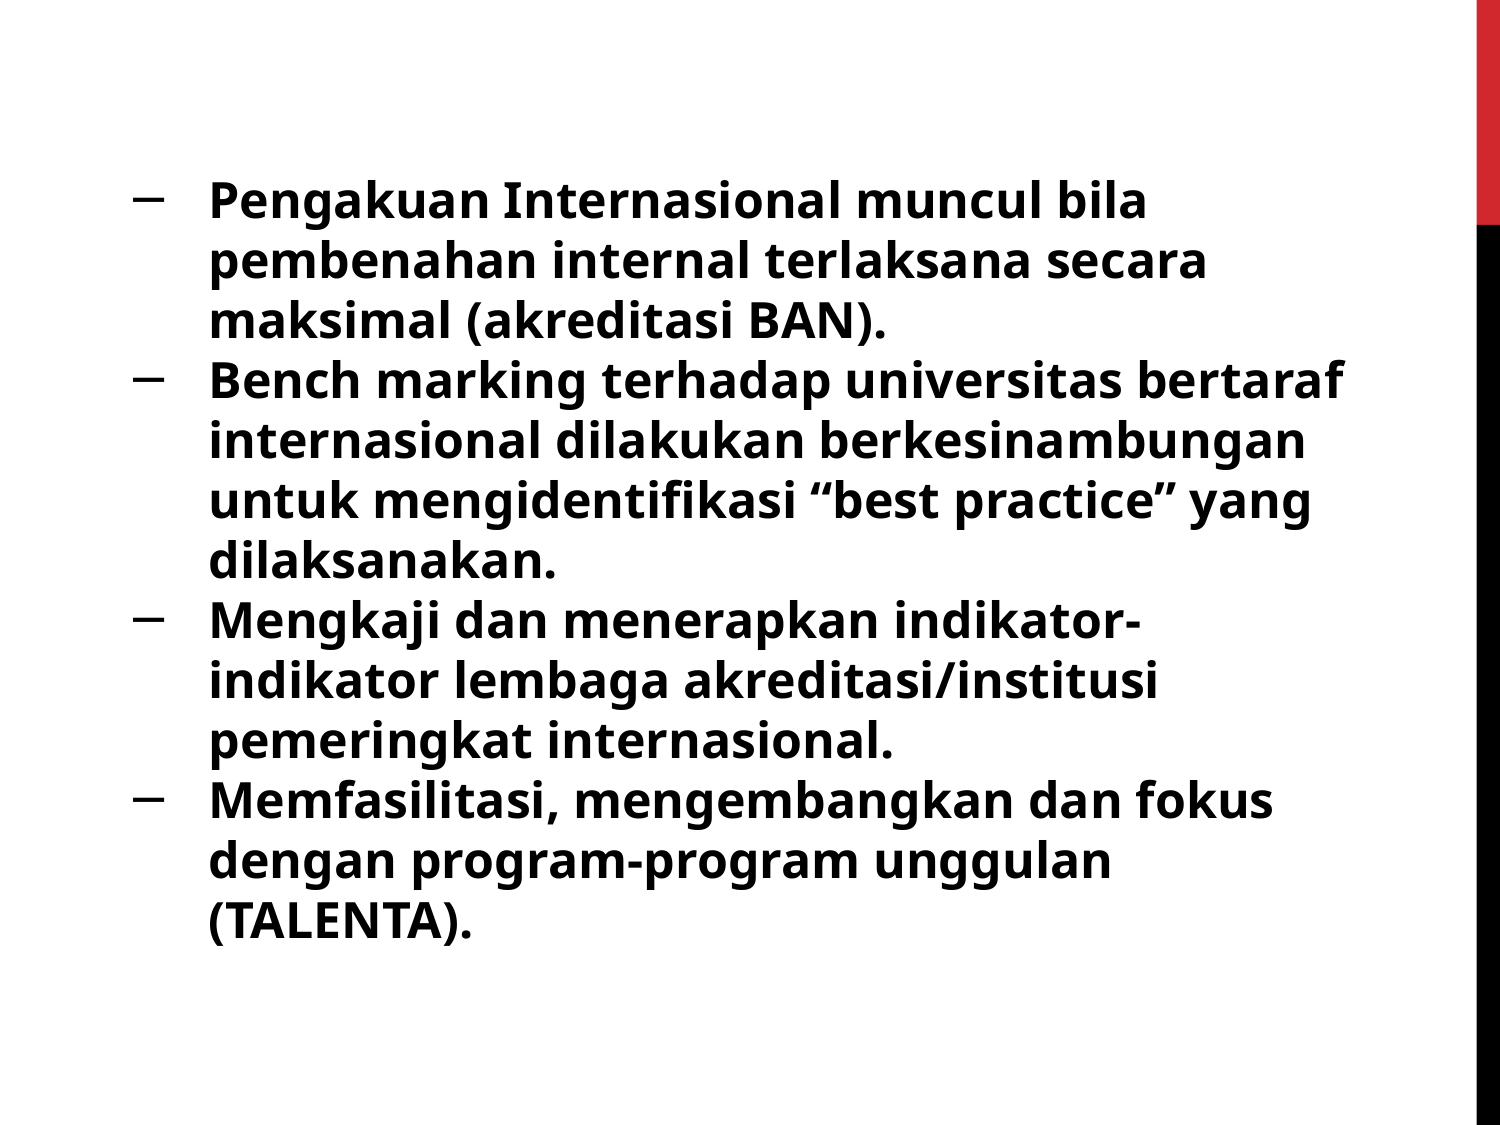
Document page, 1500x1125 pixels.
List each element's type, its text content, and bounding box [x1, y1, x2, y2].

text_box Pengakuan Internasional muncul bila pembenahan internal terlaksana secara maksimal (akreditasi BAN). Bench marking terhadap universitas bertaraf internasional dilakukan berkesinambungan untuk mengidentifikasi “best practice” yang dilaksanakan. Mengkaji dan menerapkan indikator-indikator lembaga akreditasi/institusi pemeringkat internasional. Memfasilitasi, mengembangkan dan fokus dengan program-program unggulan (TALENTA). [118, 161, 1382, 956]
